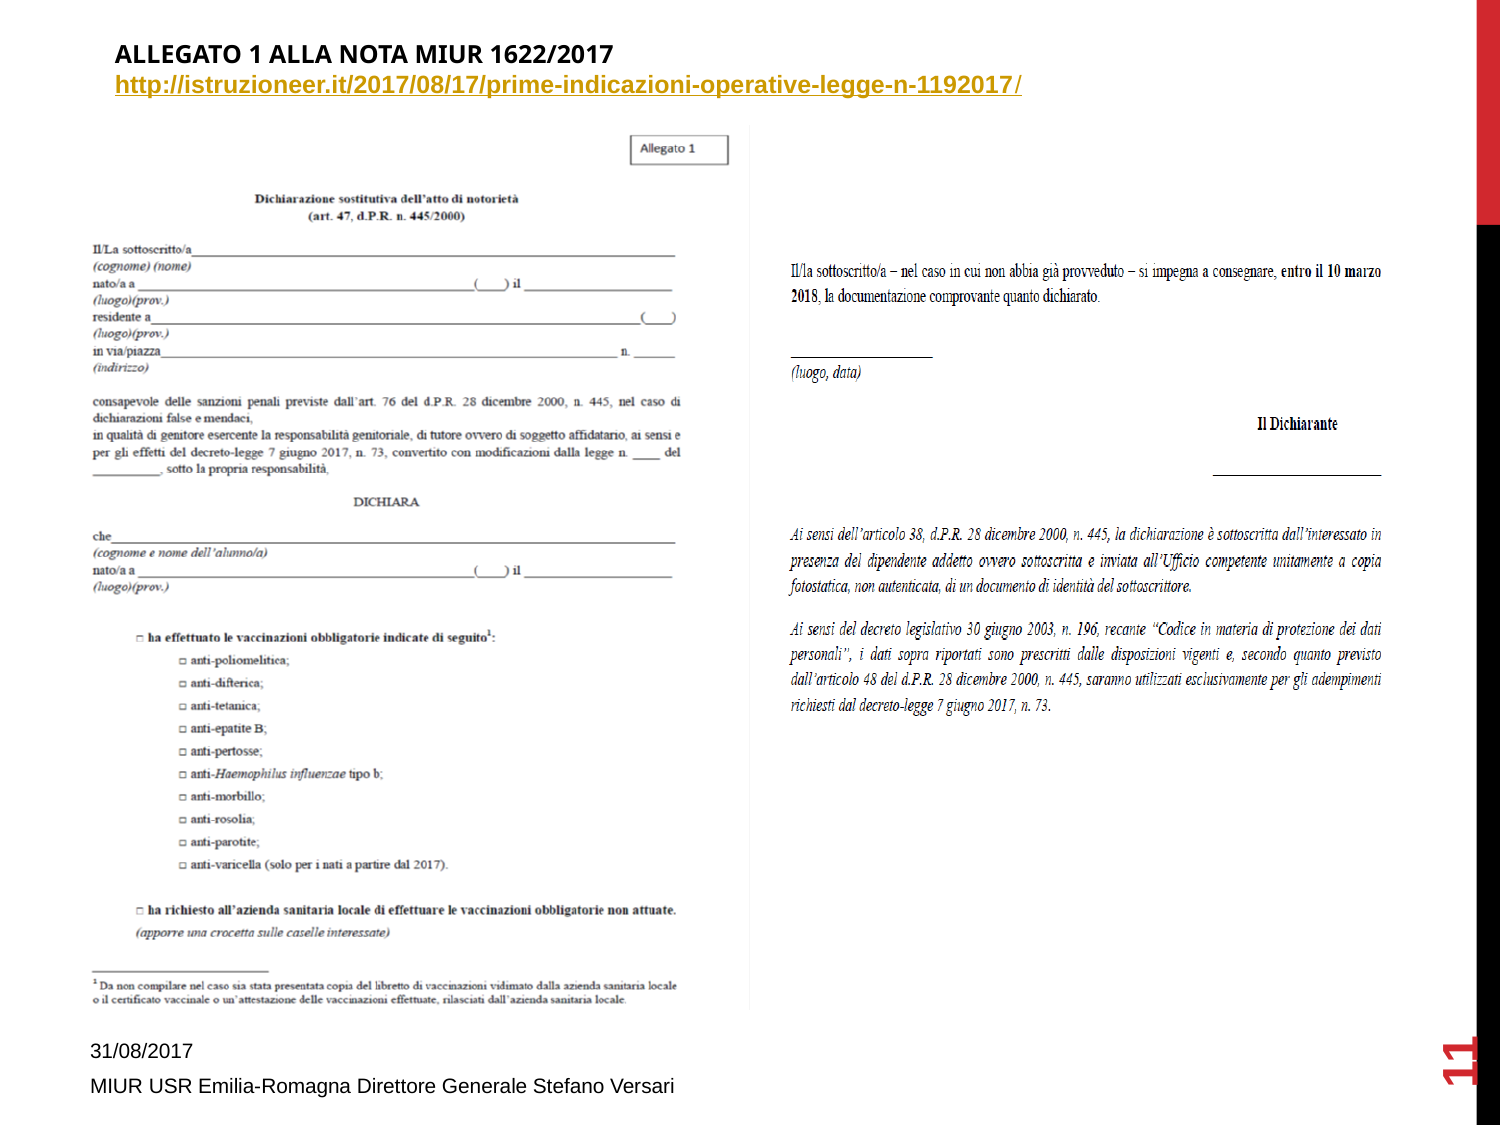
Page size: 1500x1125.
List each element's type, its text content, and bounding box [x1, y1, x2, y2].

text_box ALLEGATO 1 ALLA NOTA MIUR 1622/2017 http://istruzioneer.it/2017/08/17/prime-indicazioni-operative-legge-n-1192017/ [100, 31, 1412, 136]
slide_number 11 [1427, 887, 1488, 1104]
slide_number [75, 1015, 638, 1063]
footer MIUR USR Emilia-Romagna Direttore Generale Stefano Versari [75, 1065, 727, 1112]
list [52, 124, 751, 1011]
picture [773, 219, 1436, 776]
